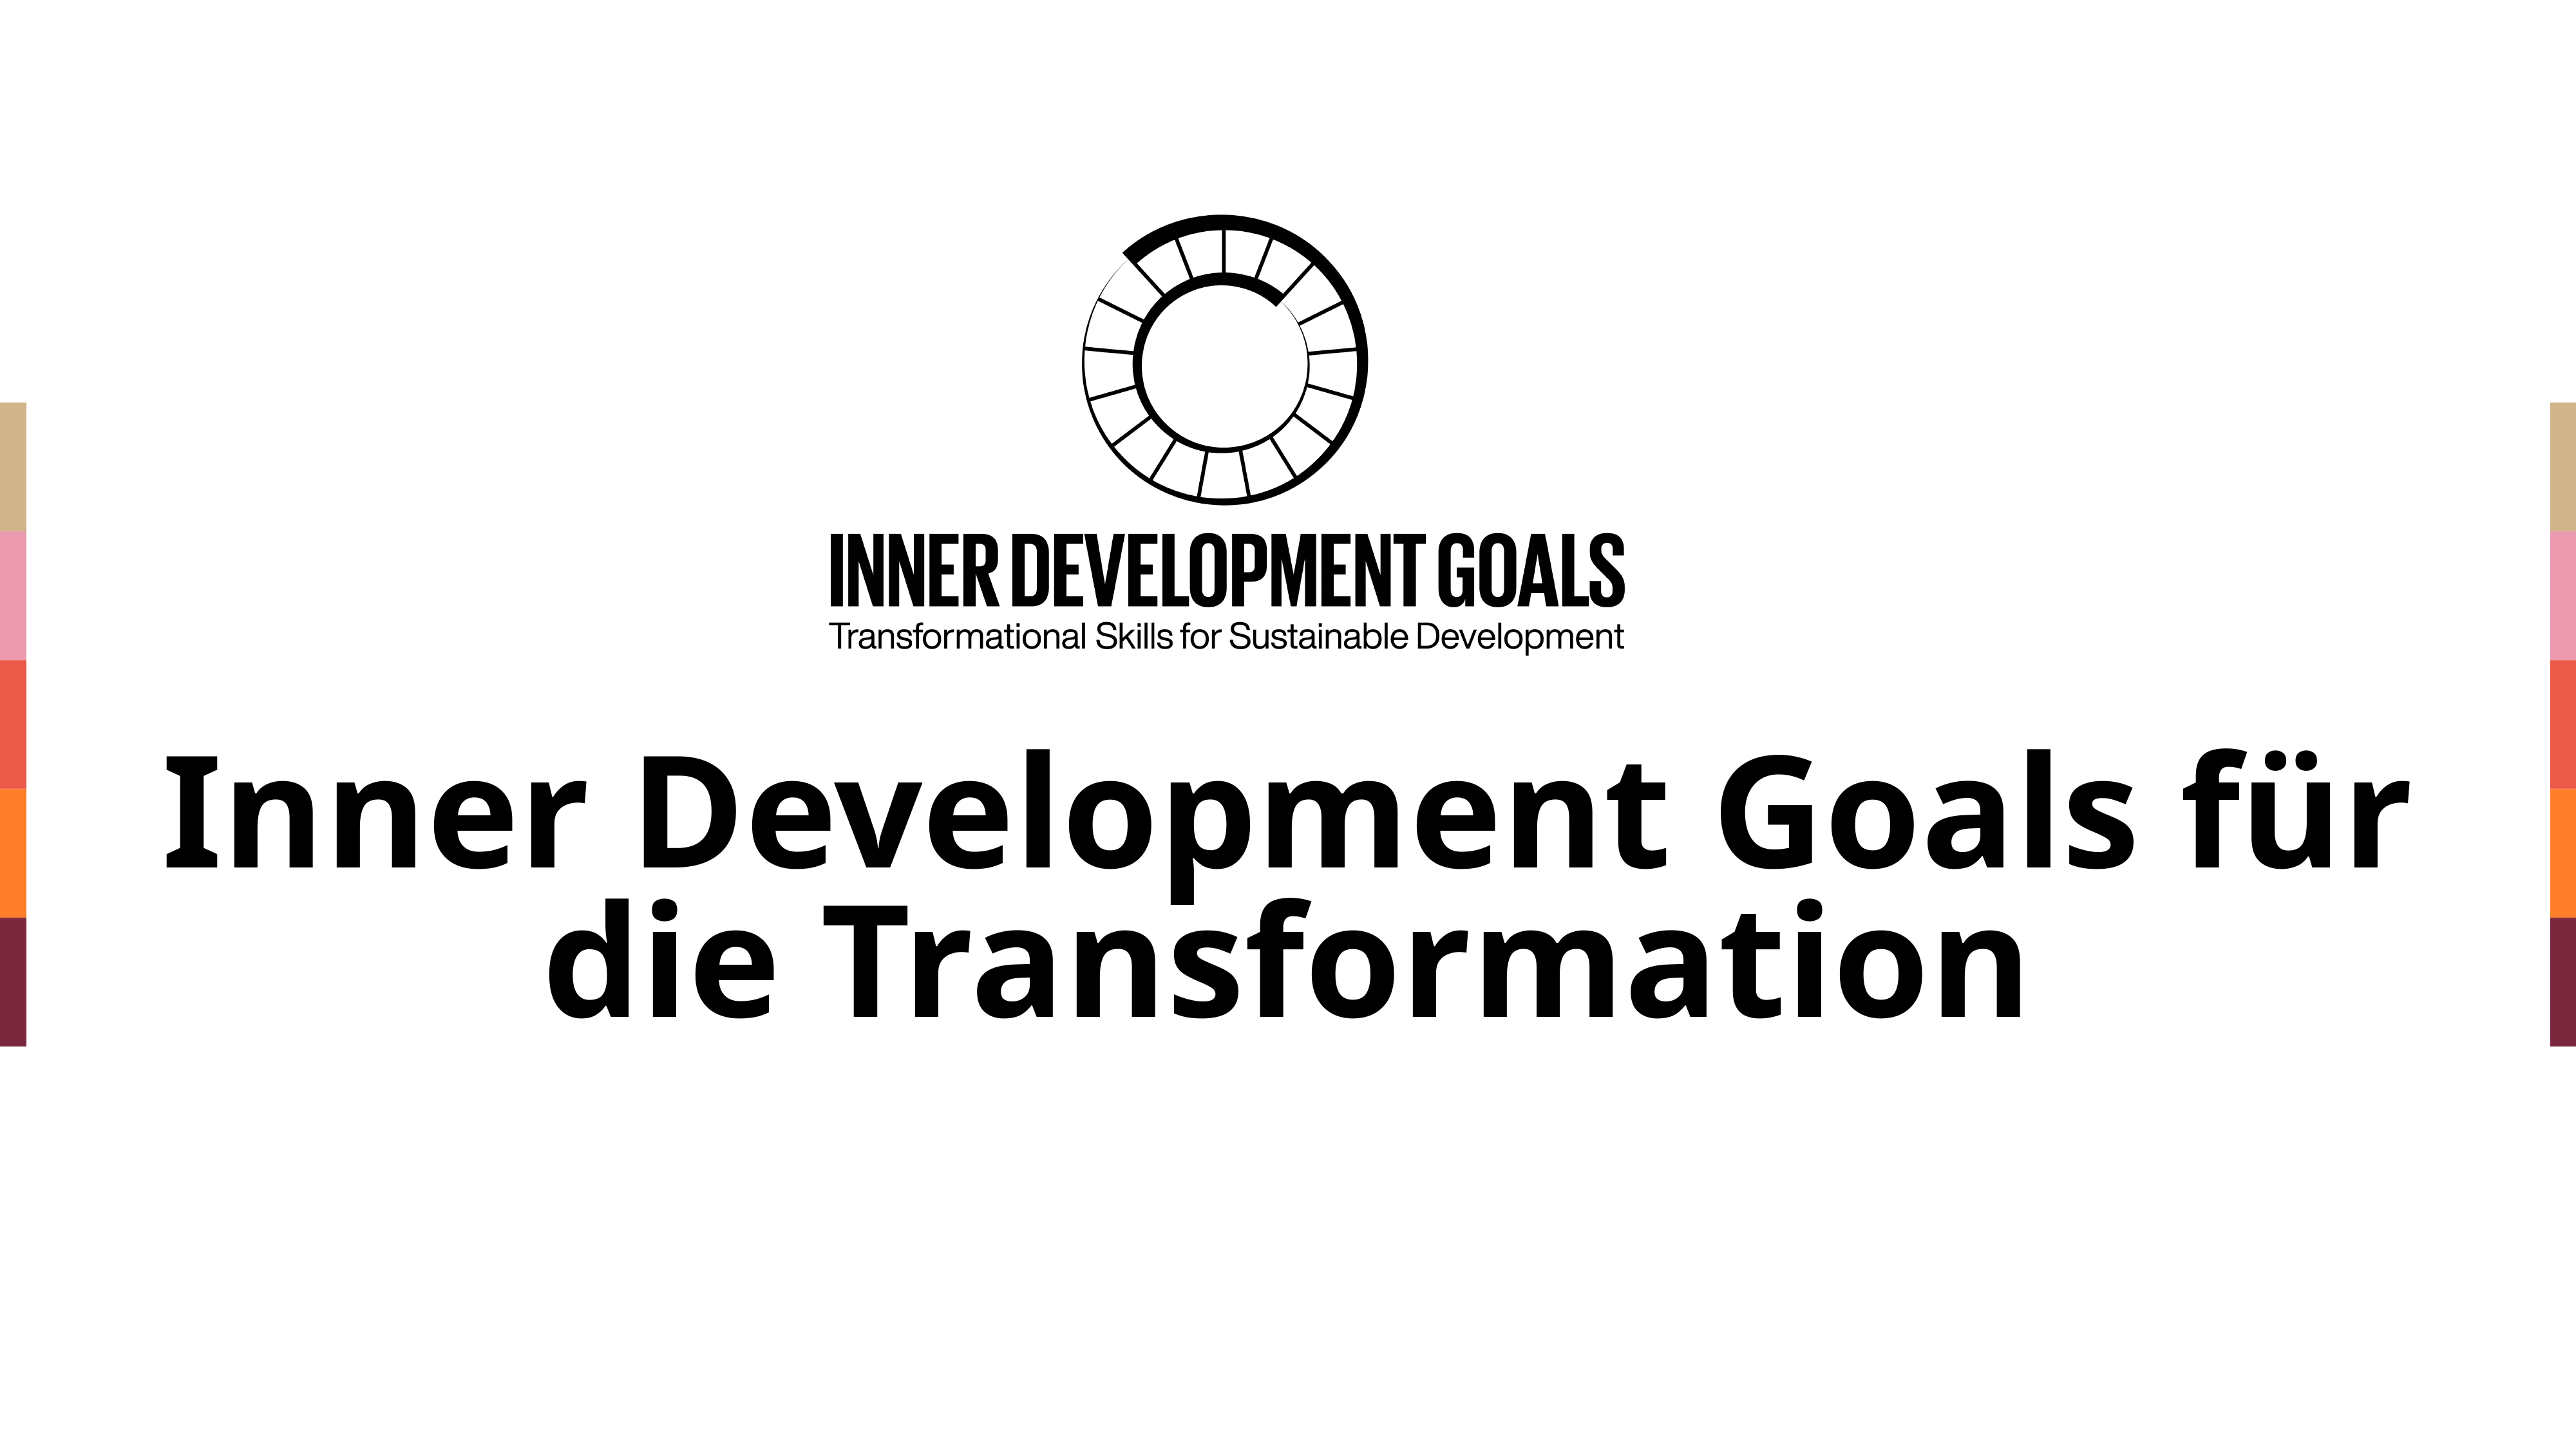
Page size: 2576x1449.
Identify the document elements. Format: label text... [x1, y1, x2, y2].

title Inner Development Goals für die Transformation [127, 561, 2449, 1052]
picture [815, 199, 1638, 672]
picture [0, 402, 26, 1046]
picture [2550, 402, 2576, 1046]
